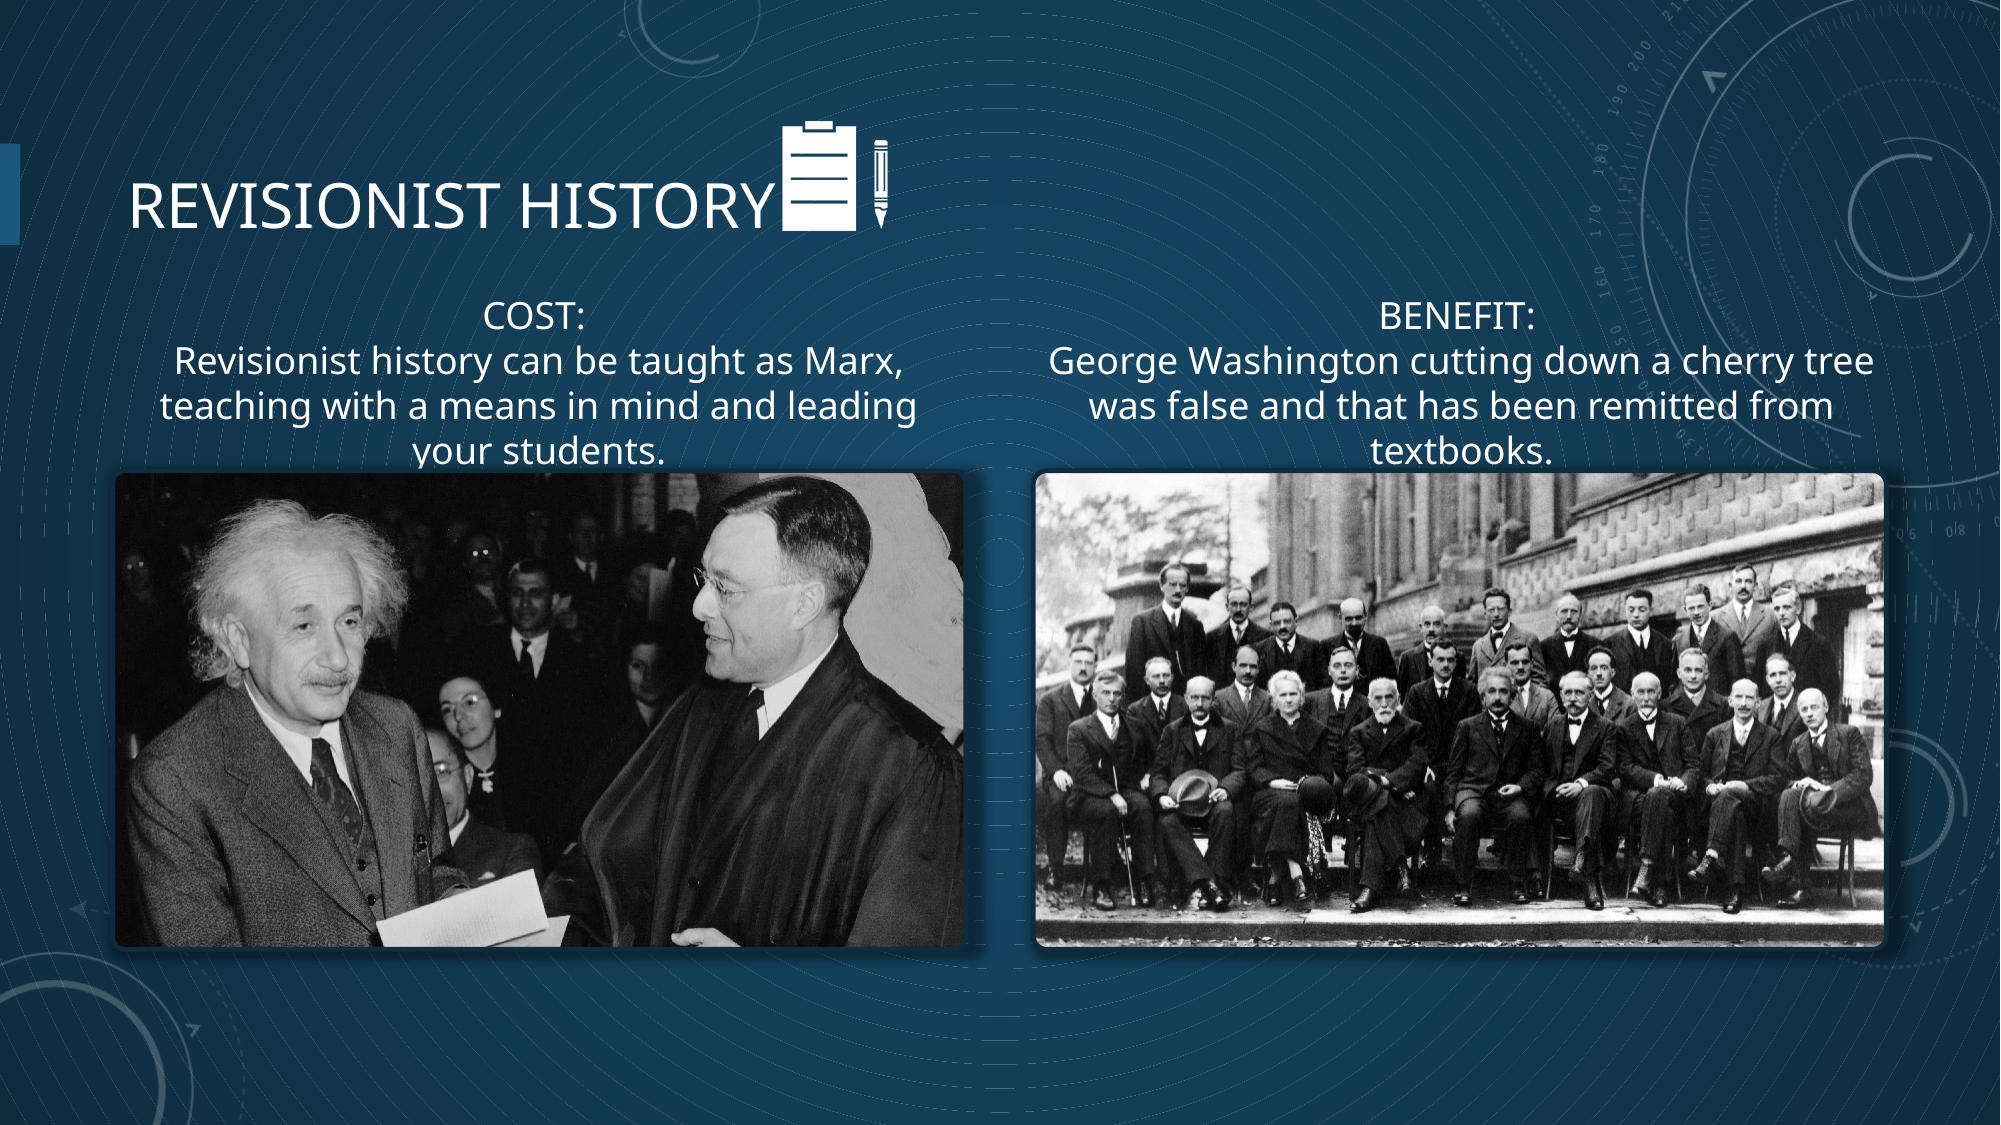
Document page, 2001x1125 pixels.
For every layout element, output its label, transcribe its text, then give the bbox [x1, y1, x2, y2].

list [112, 470, 966, 950]
list COST: Revisionist history can be taught as Marx, teaching with a means in mind and leading your students. [112, 306, 966, 457]
list BENEFIT: George Washington cutting down a cherry tree was false and that has been remitted from textbooks. [1033, 306, 1891, 457]
title Revisionist history [112, 99, 1891, 307]
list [1033, 470, 1887, 950]
picture [0, 0, 2000, 1125]
